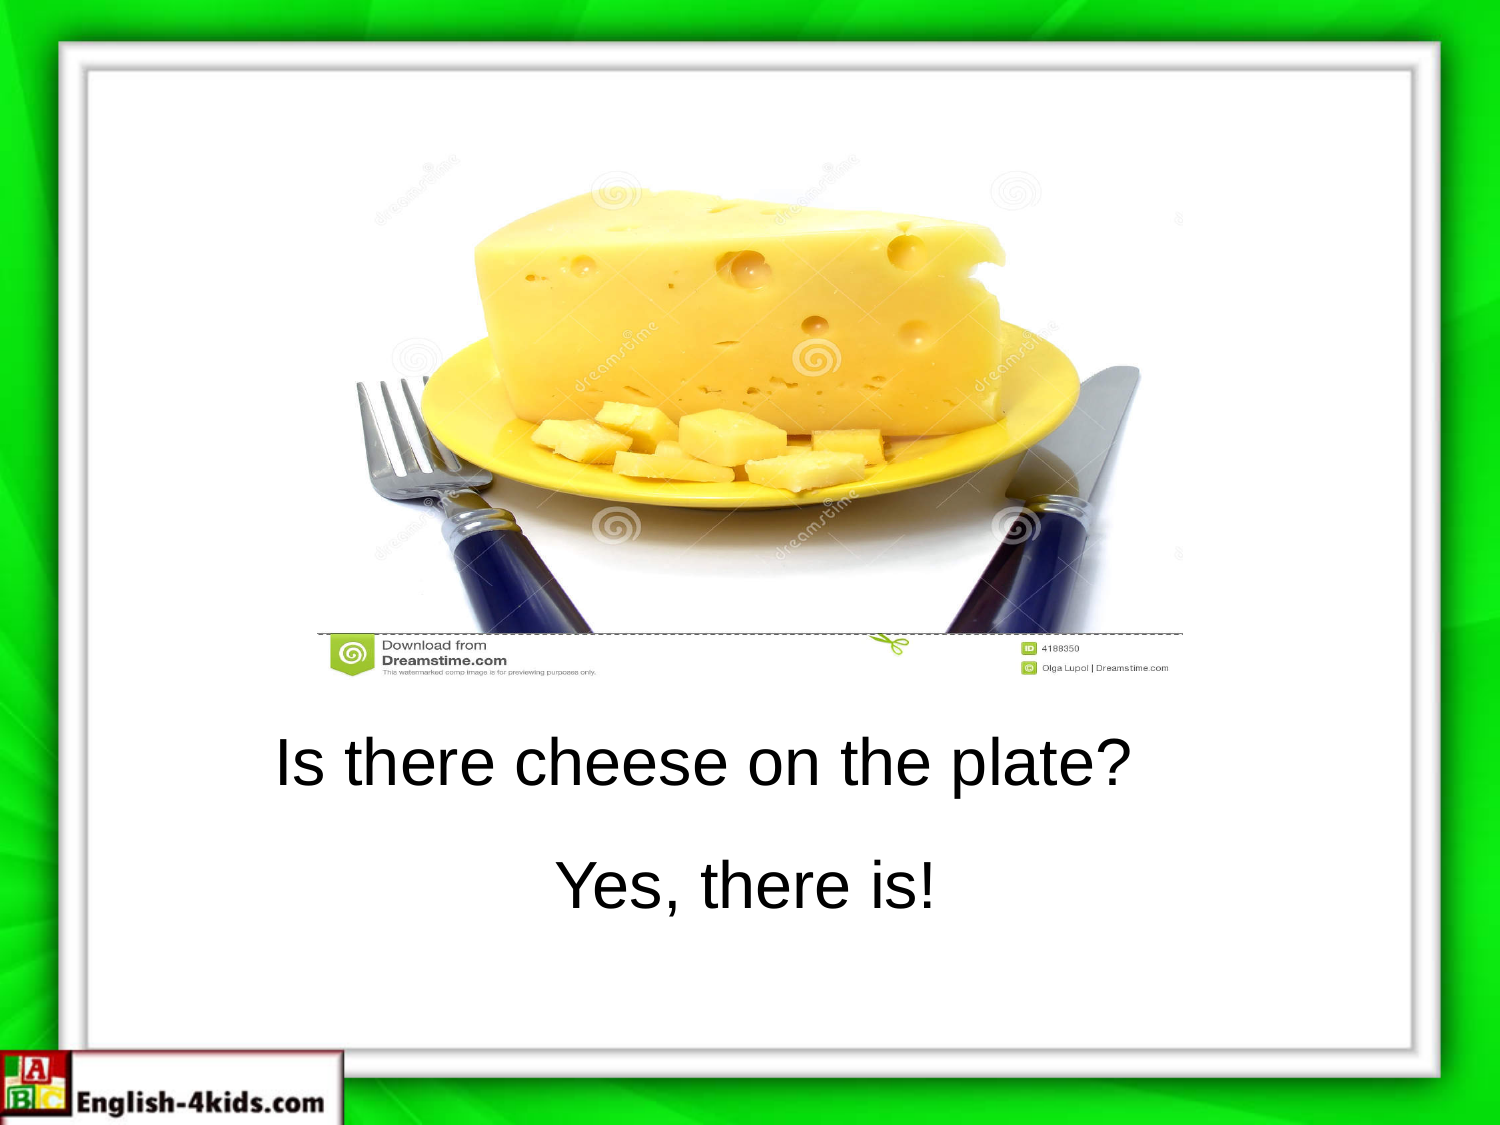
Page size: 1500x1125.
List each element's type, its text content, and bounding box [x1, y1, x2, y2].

text_box Is there cheese on the plate? [259, 711, 1433, 807]
text_box Yes, there is! [539, 834, 1500, 929]
picture [0, 0, 1500, 1125]
